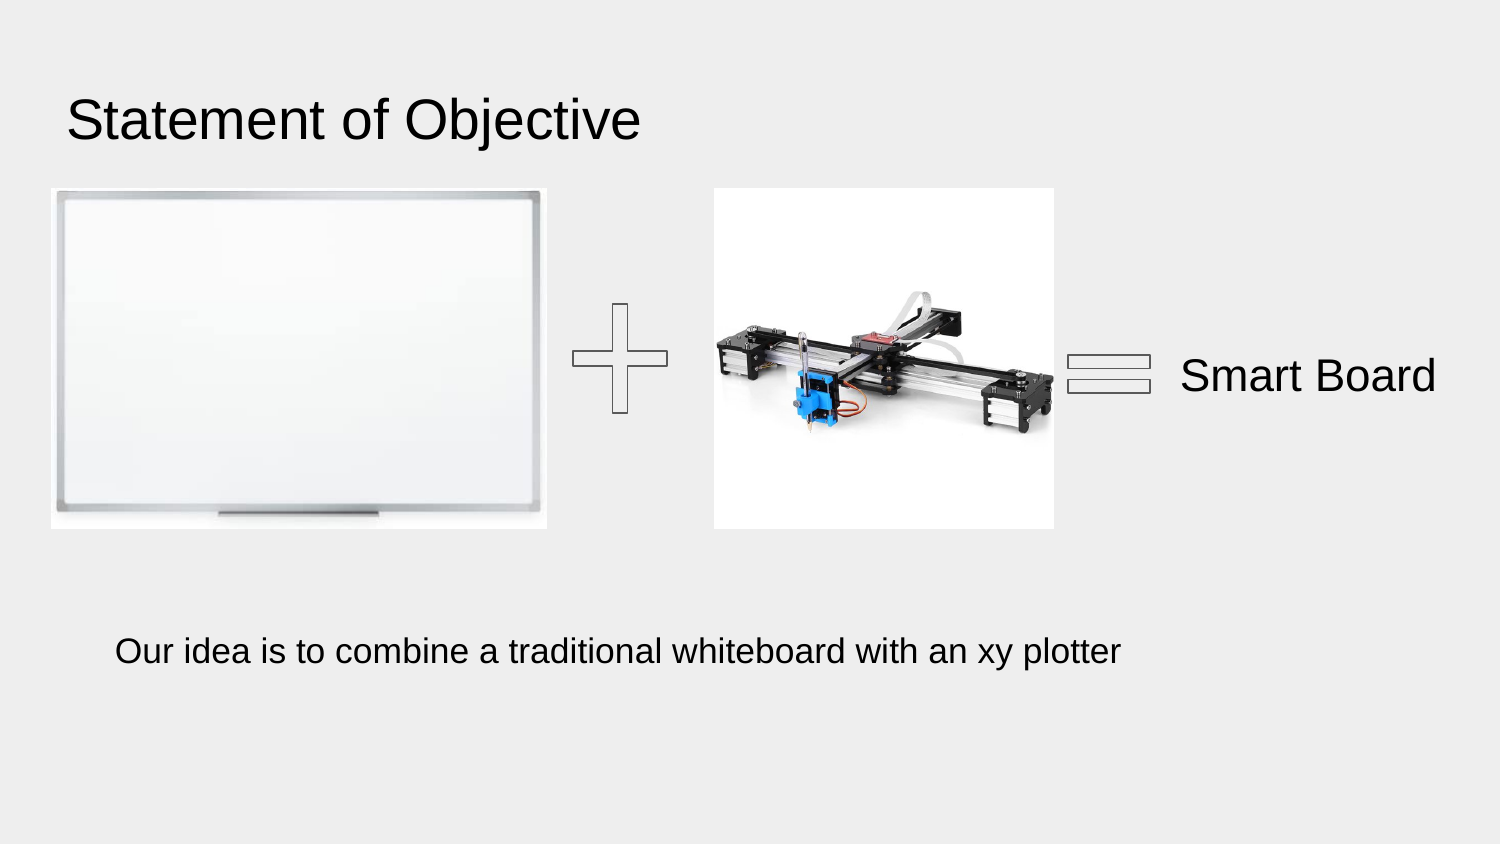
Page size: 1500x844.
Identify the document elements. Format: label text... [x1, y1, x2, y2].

picture [50, 188, 547, 529]
text_box Smart Board [1165, 331, 1453, 416]
list [51, 189, 1449, 750]
picture [713, 188, 1054, 529]
text_box Our idea is to combine a traditional whiteboard with an xy plotter [99, 612, 1449, 686]
text_box [1068, 379, 1151, 394]
title Statement of Objective [51, 72, 1449, 167]
text_box [1068, 354, 1151, 369]
text_box [573, 304, 667, 413]
